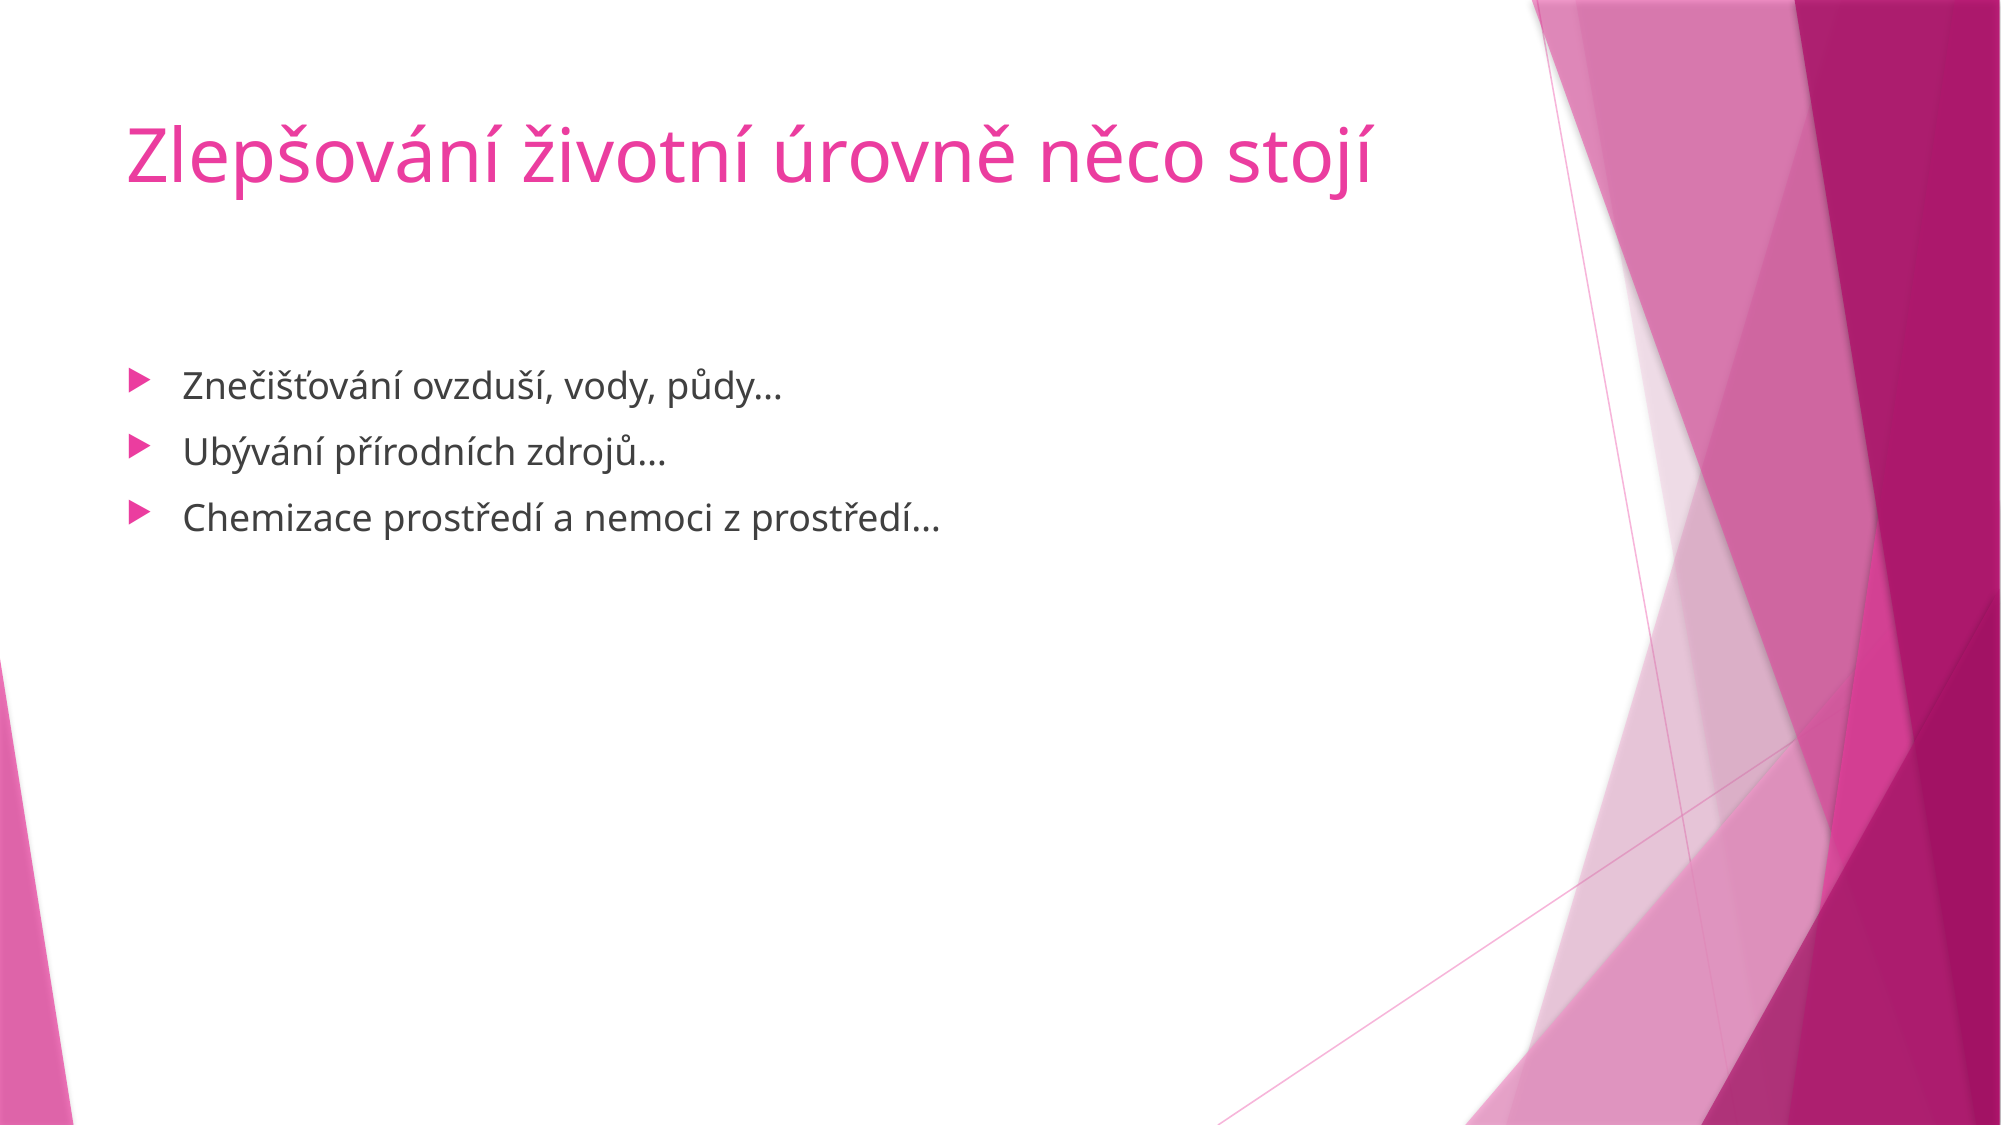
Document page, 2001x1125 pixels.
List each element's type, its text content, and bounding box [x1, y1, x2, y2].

list Znečišťování ovzduší, vody, půdy… Ubývání přírodních zdrojů… Chemizace prostředí a nemoci z prostředí… [111, 354, 1522, 992]
title Zlepšování životní úrovně něco stojí [111, 99, 1522, 317]
